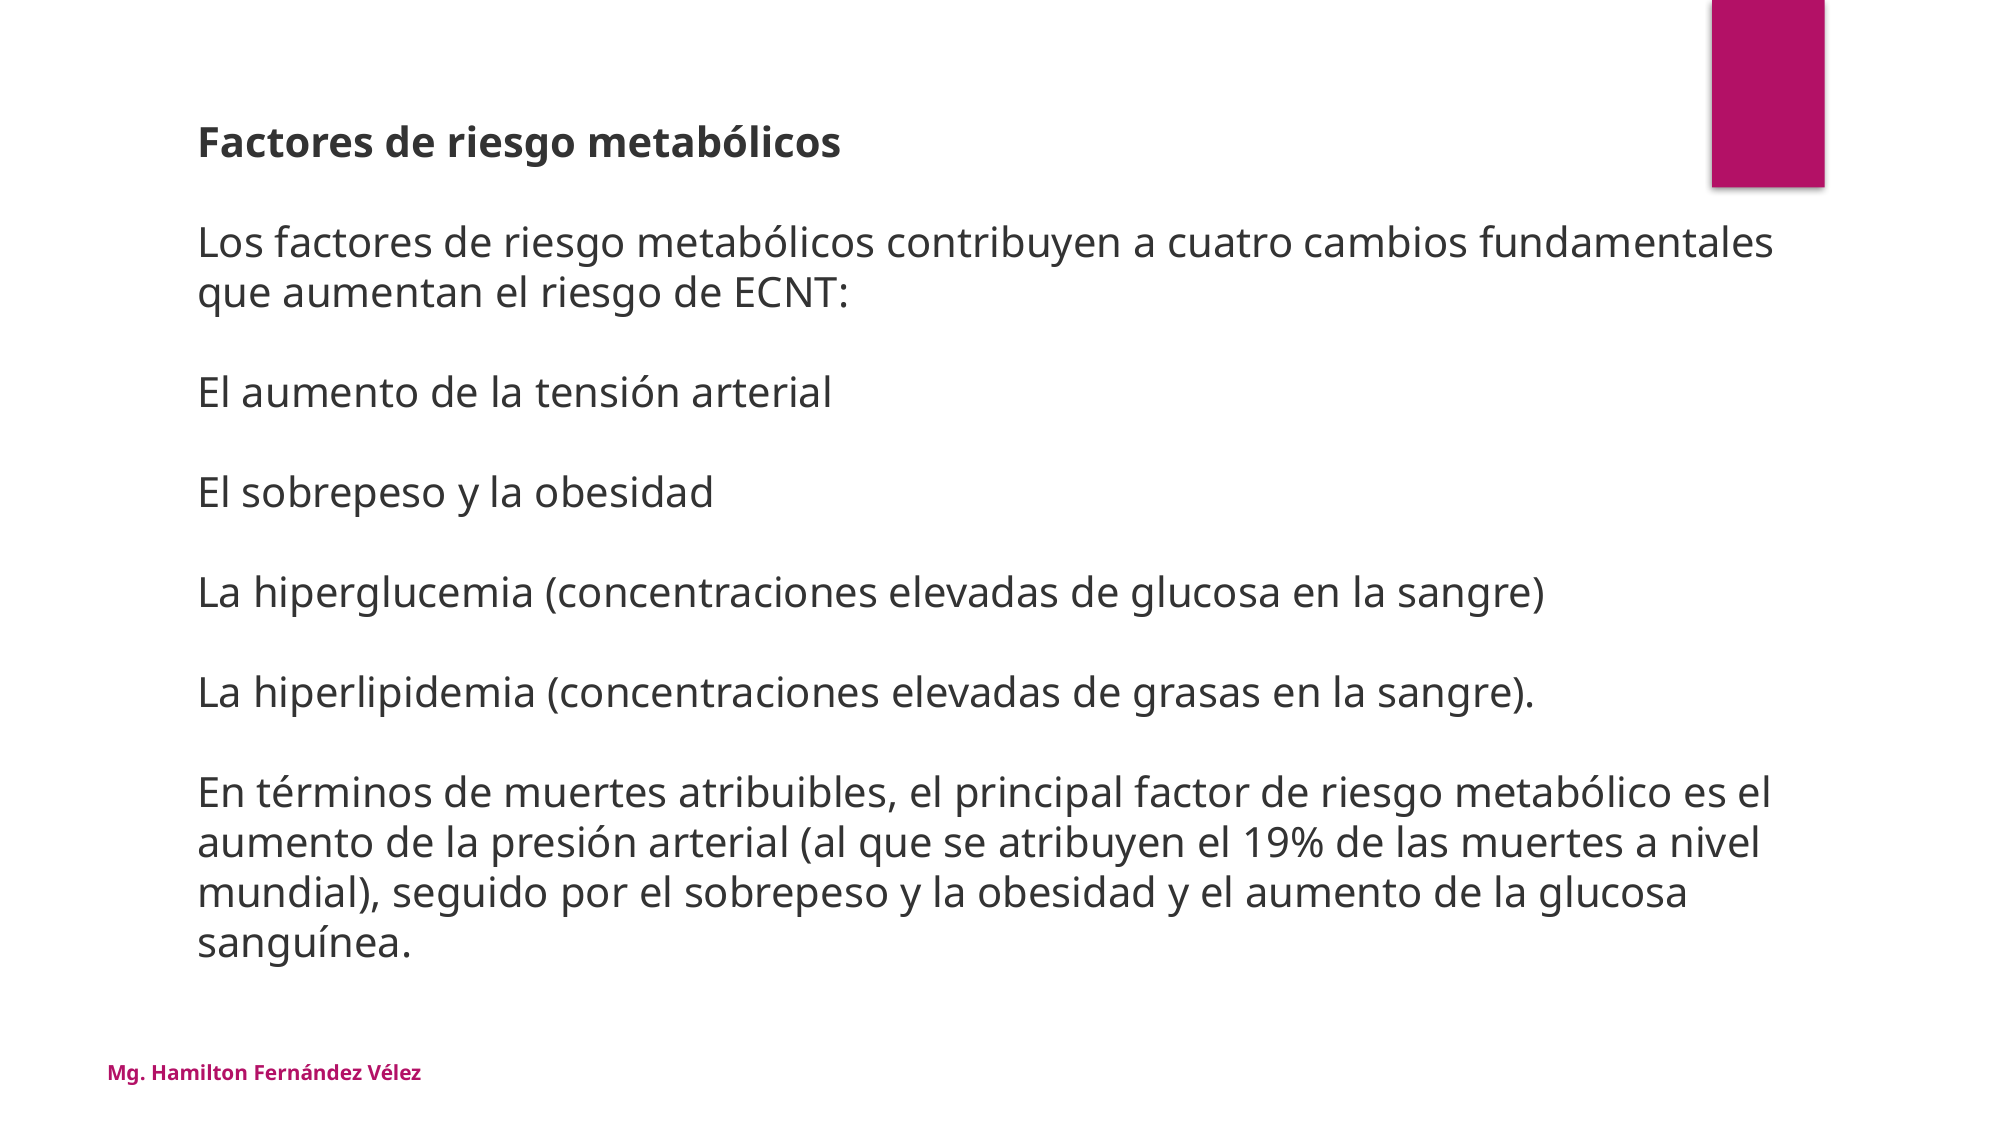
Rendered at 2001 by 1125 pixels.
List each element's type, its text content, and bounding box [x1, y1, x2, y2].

text_box Factores de riesgo metabólicos Los factores de riesgo metabólicos contribuyen a cuatro cambios fundamentales que aumentan el riesgo de ECNT: El aumento de la tensión arterial El sobrepeso y la obesidad La hiperglucemia (concentraciones elevadas de glucosa en la sangre) La hiperlipidemia (concentraciones elevadas de grasas en la sangre). En términos de muertes atribuibles, el principal factor de riesgo metabólico es el aumento de la presión arterial (al que se atribuyen el 19% de las muertes a nivel mundial), seguido por el sobrepeso y la obesidad y el aumento de la glucosa sanguínea. [182, 108, 1853, 974]
footer Mg. Hamilton Fernández Vélez [92, 1048, 726, 1099]
